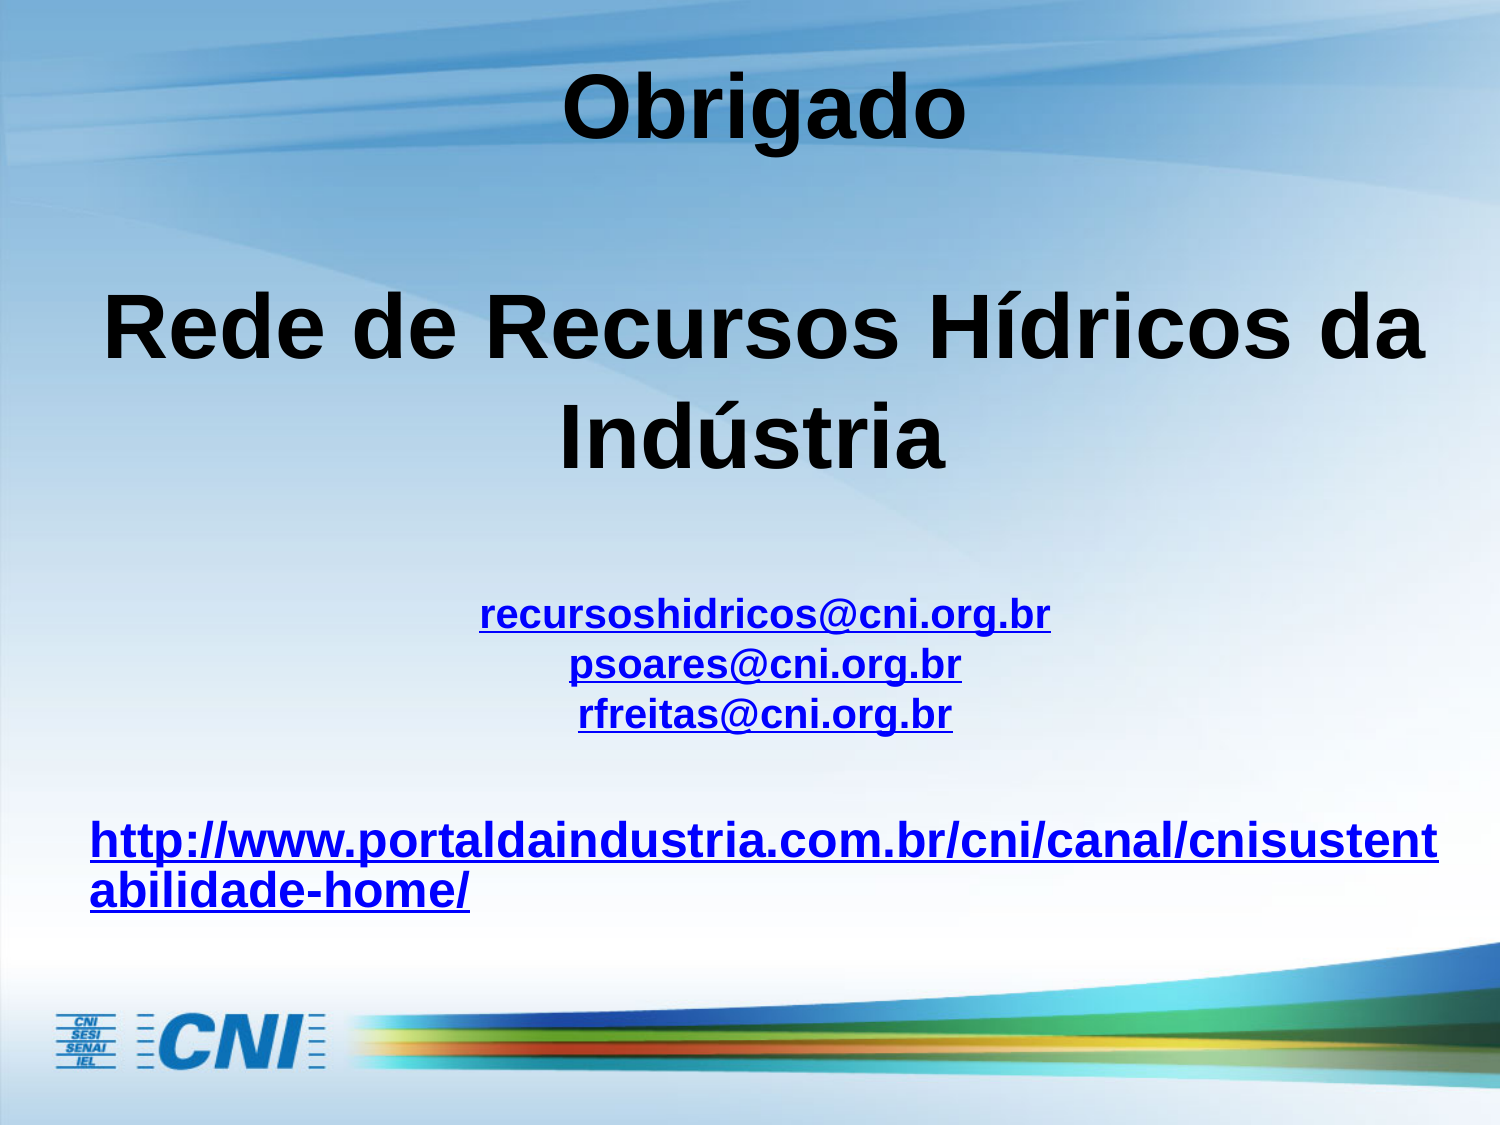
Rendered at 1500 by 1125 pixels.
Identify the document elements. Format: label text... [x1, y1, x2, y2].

picture [0, 0, 1500, 1125]
text_box Obrigado Rede de Recursos Hídricos da Indústria recursoshidricos@cni.org.br psoares@cni.org.br rfreitas@cni.org.br http://www.portaldaindustria.com.br/cni/canal/cnisustentabilidade-home/ [74, 39, 1456, 1125]
